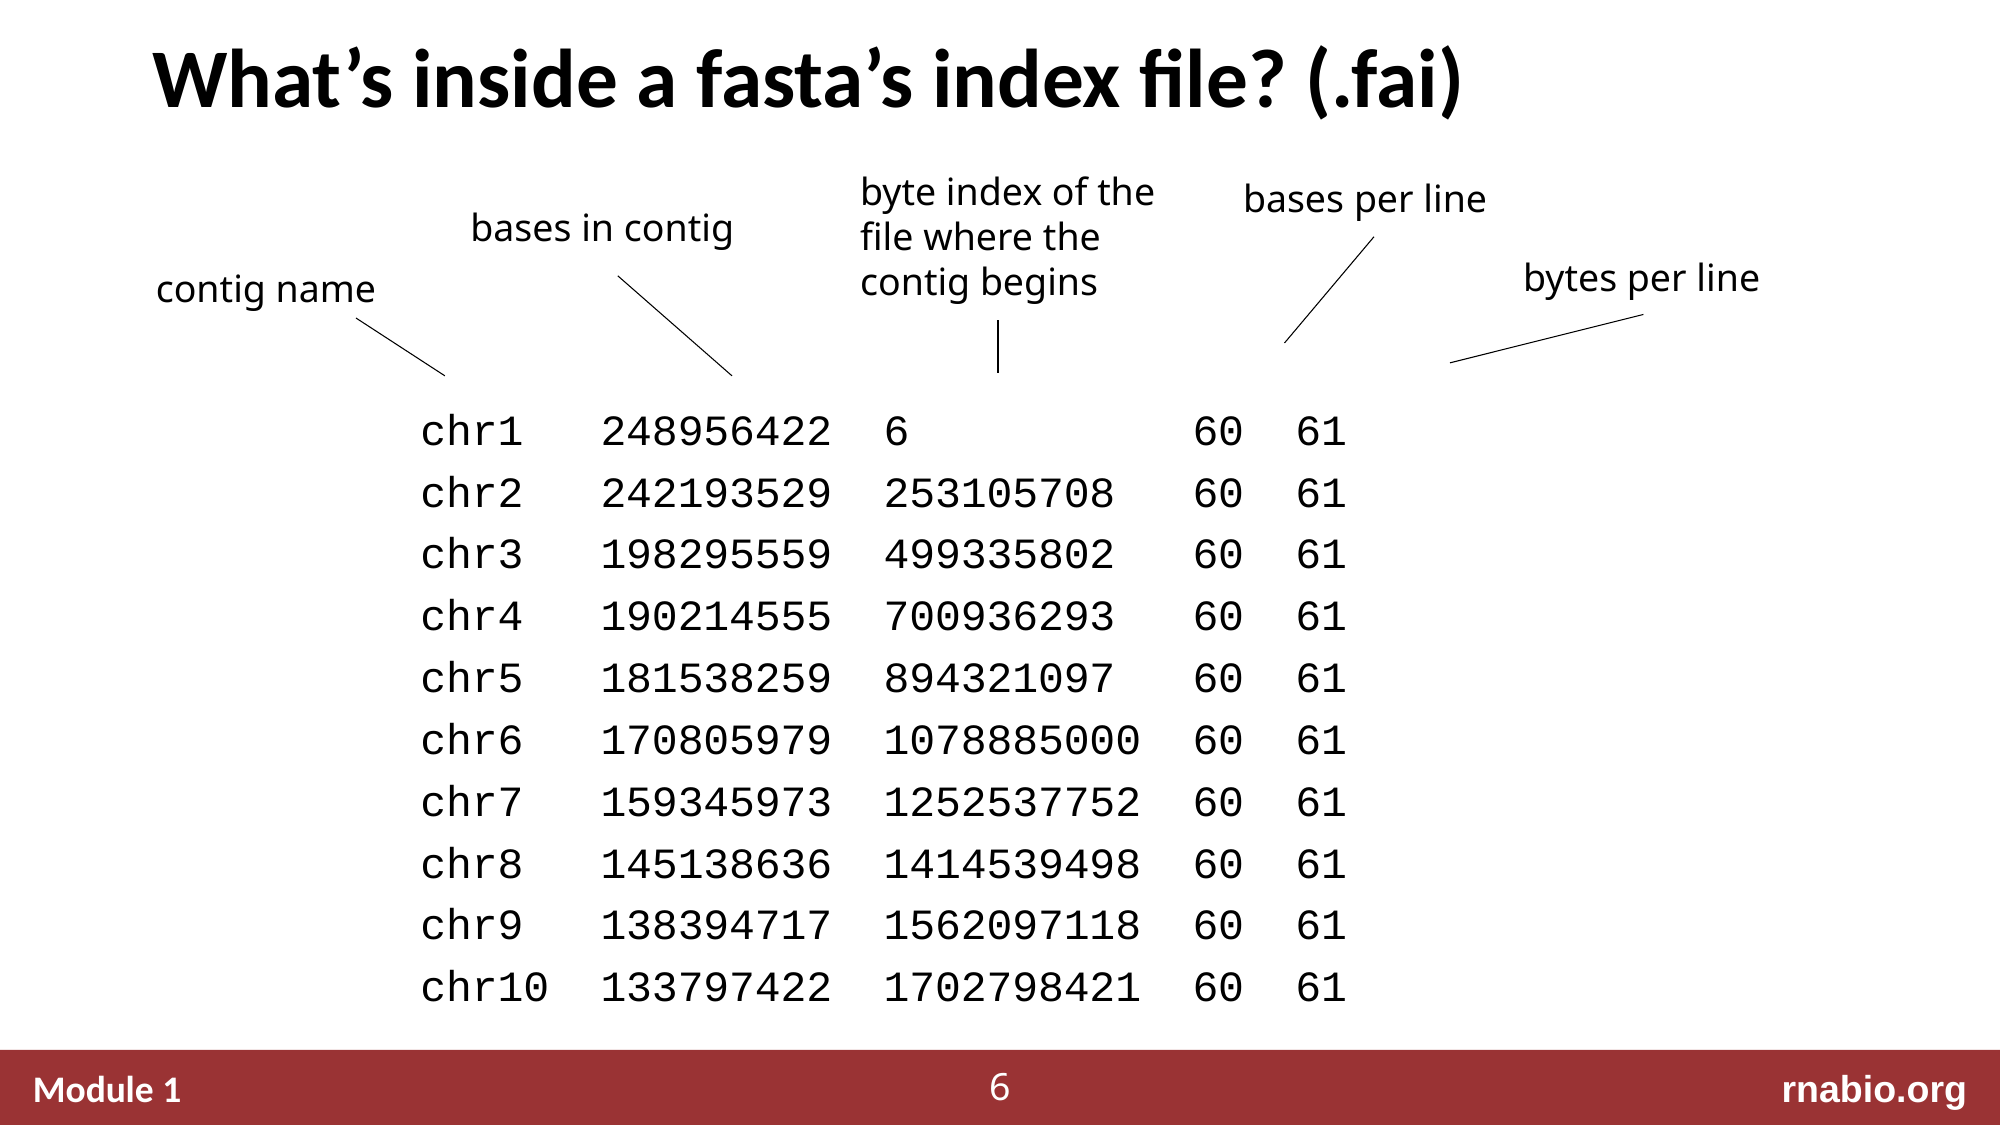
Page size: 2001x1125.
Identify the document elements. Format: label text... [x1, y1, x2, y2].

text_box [617, 275, 732, 376]
text_box bases per line [1228, 167, 1583, 228]
title What’s inside a fasta’s index file? (.fai) [137, 16, 1863, 145]
text_box byte index of the file where the contig begins [845, 160, 1200, 311]
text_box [1449, 314, 1644, 363]
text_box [1284, 236, 1374, 344]
text_box bytes per line [1508, 246, 1863, 306]
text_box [355, 317, 445, 376]
text_box bases in contig [455, 196, 750, 257]
text_box contig name [141, 257, 392, 318]
list chr1 248956422 6 60 61 chr2 242193529 253105708 60 61 chr3 198295559 499335802 60 61 chr4 190214555 700936293 60 61 chr5 181538259 894321097 60 61 chr6 170805979 1078885000 60 61 chr7 159345973 1252537752 60 61 chr8 145138636 1414539498 60 61 chr9 138394717 1562097118 60 61 chr10 133797422 1702798421 60 61 [405, 400, 1476, 1034]
